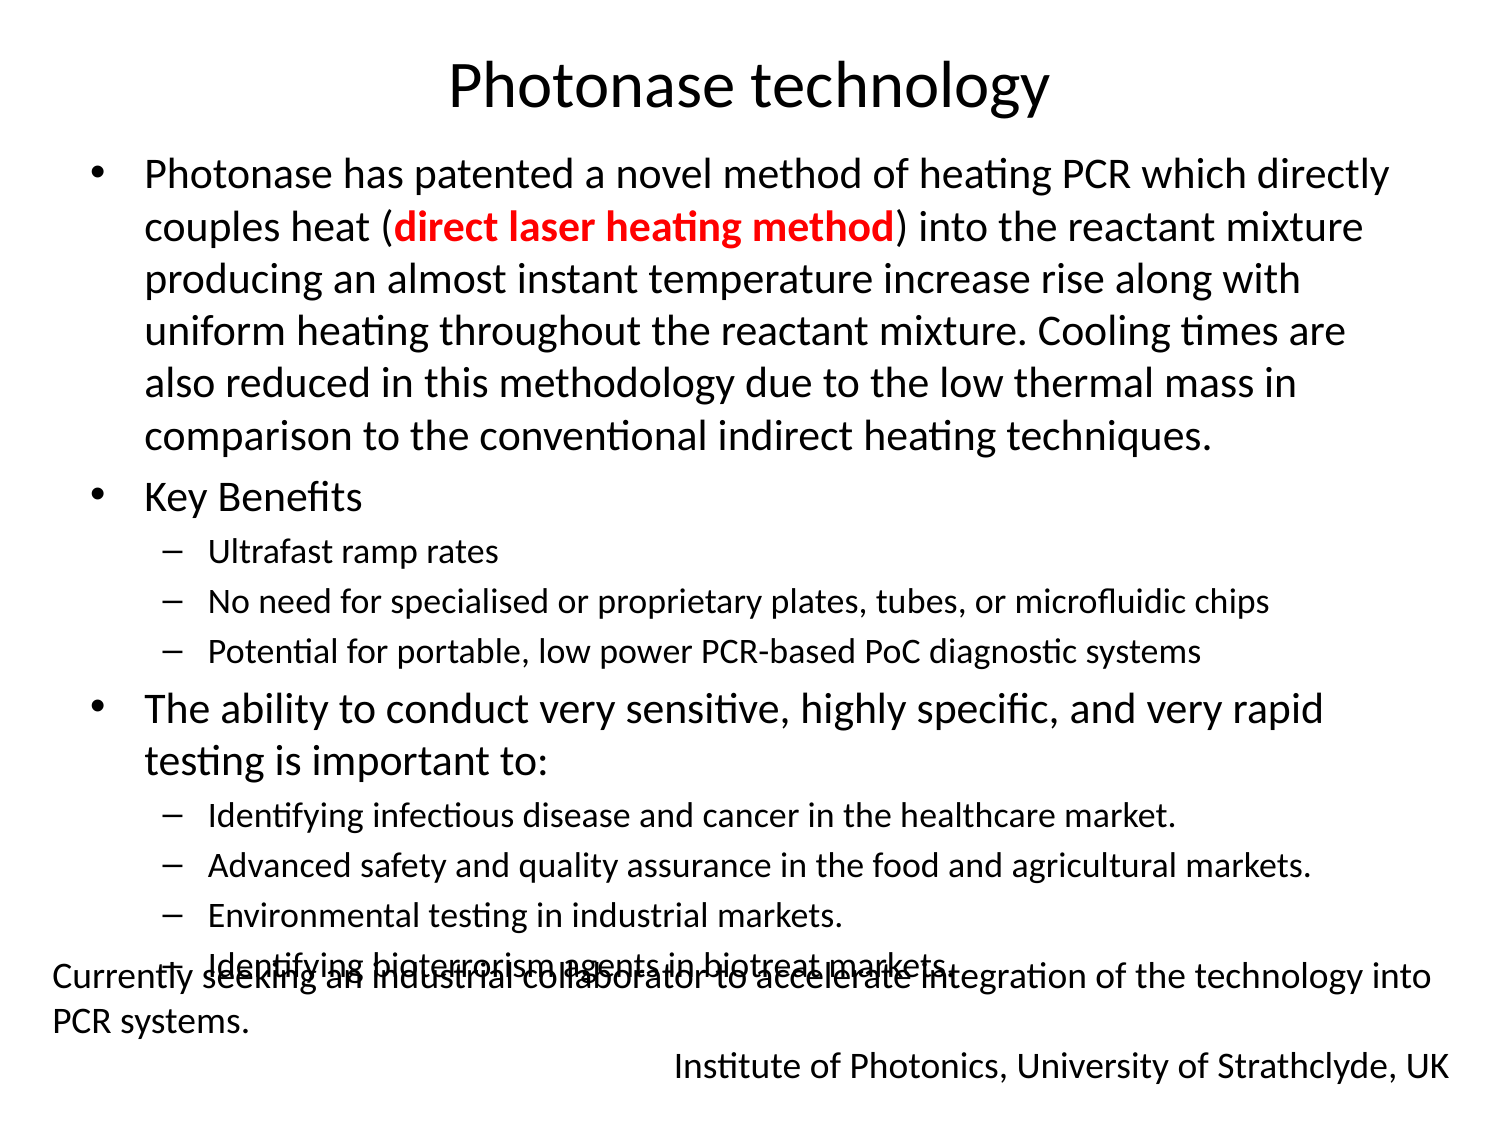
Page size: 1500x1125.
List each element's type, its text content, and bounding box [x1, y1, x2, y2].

list Photonase has patented a novel method of heating PCR which directly couples heat (direct laser heating method) into the reactant mixture producing an almost instant temperature increase rise along with uniform heating throughout the reactant mixture. Cooling times are also reduced in this methodology due to the low thermal mass in comparison to the conventional indirect heating techniques. Key Benefits Ultrafast ramp rates No need for specialised or proprietary plates, tubes, or microfluidic chips Potential for portable, low power PCR-based PoC diagnostic systems The ability to conduct very sensitive, highly specific, and very rapid testing is important to: Identifying infectious disease and cancer in the healthcare market. Advanced safety and quality assurance in the food and agricultural markets. Environmental testing in industrial markets. Identifying bioterrorism agents in biotreat markets. [75, 137, 1425, 943]
title Photonase technology [75, 24, 1425, 137]
text_box Institute of Photonics, University of Strathclyde, UK [650, 1033, 1466, 1094]
text_box Currently seeking an industrial collaborator to accelerate integration of the technology into PCR systems. [37, 943, 1463, 1049]
